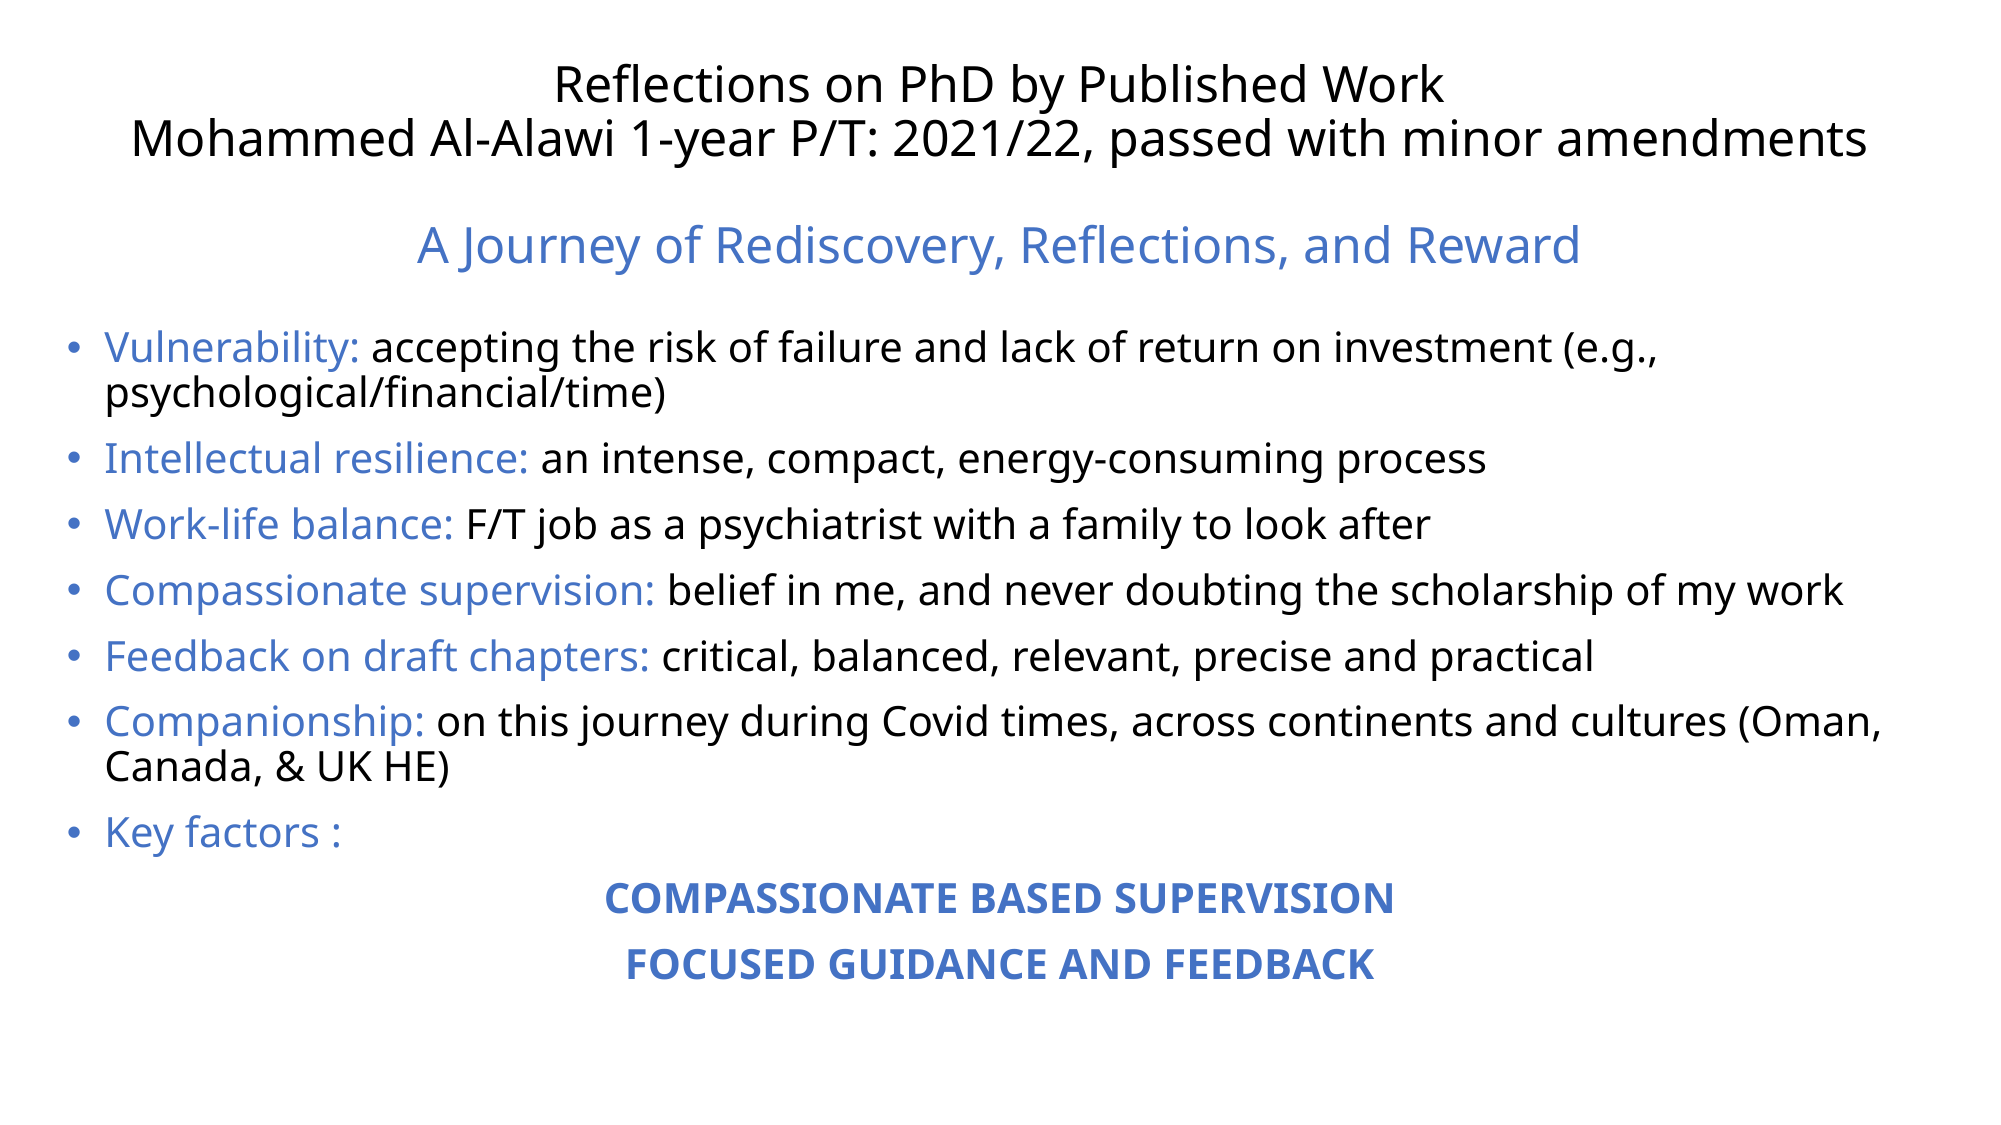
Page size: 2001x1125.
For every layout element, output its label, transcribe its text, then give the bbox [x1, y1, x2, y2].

title Reflections on PhD by Published Work Mohammed Al-Alawi 1-year P/T: 2021/22, passed with minor amendments A Journey of Rediscovery, Reflections, and Reward [66, 54, 1933, 279]
list Vulnerability: accepting the risk of failure and lack of return on investment (e.g., psychological/financial/time) Intellectual resilience: an intense, compact, energy-consuming process Work-life balance: F/T job as a psychiatrist with a family to look after Compassionate supervision: belief in me, and never doubting the scholarship of my work Feedback on draft chapters: critical, balanced, relevant, precise and practical Companionship: on this journey during Covid times, across continents and cultures (Oman, Canada, & UK HE) Key factors : COMPASSIONATE BASED SUPERVISION FOCUSED GUIDANCE AND FEEDBACK [66, 326, 1933, 1071]
